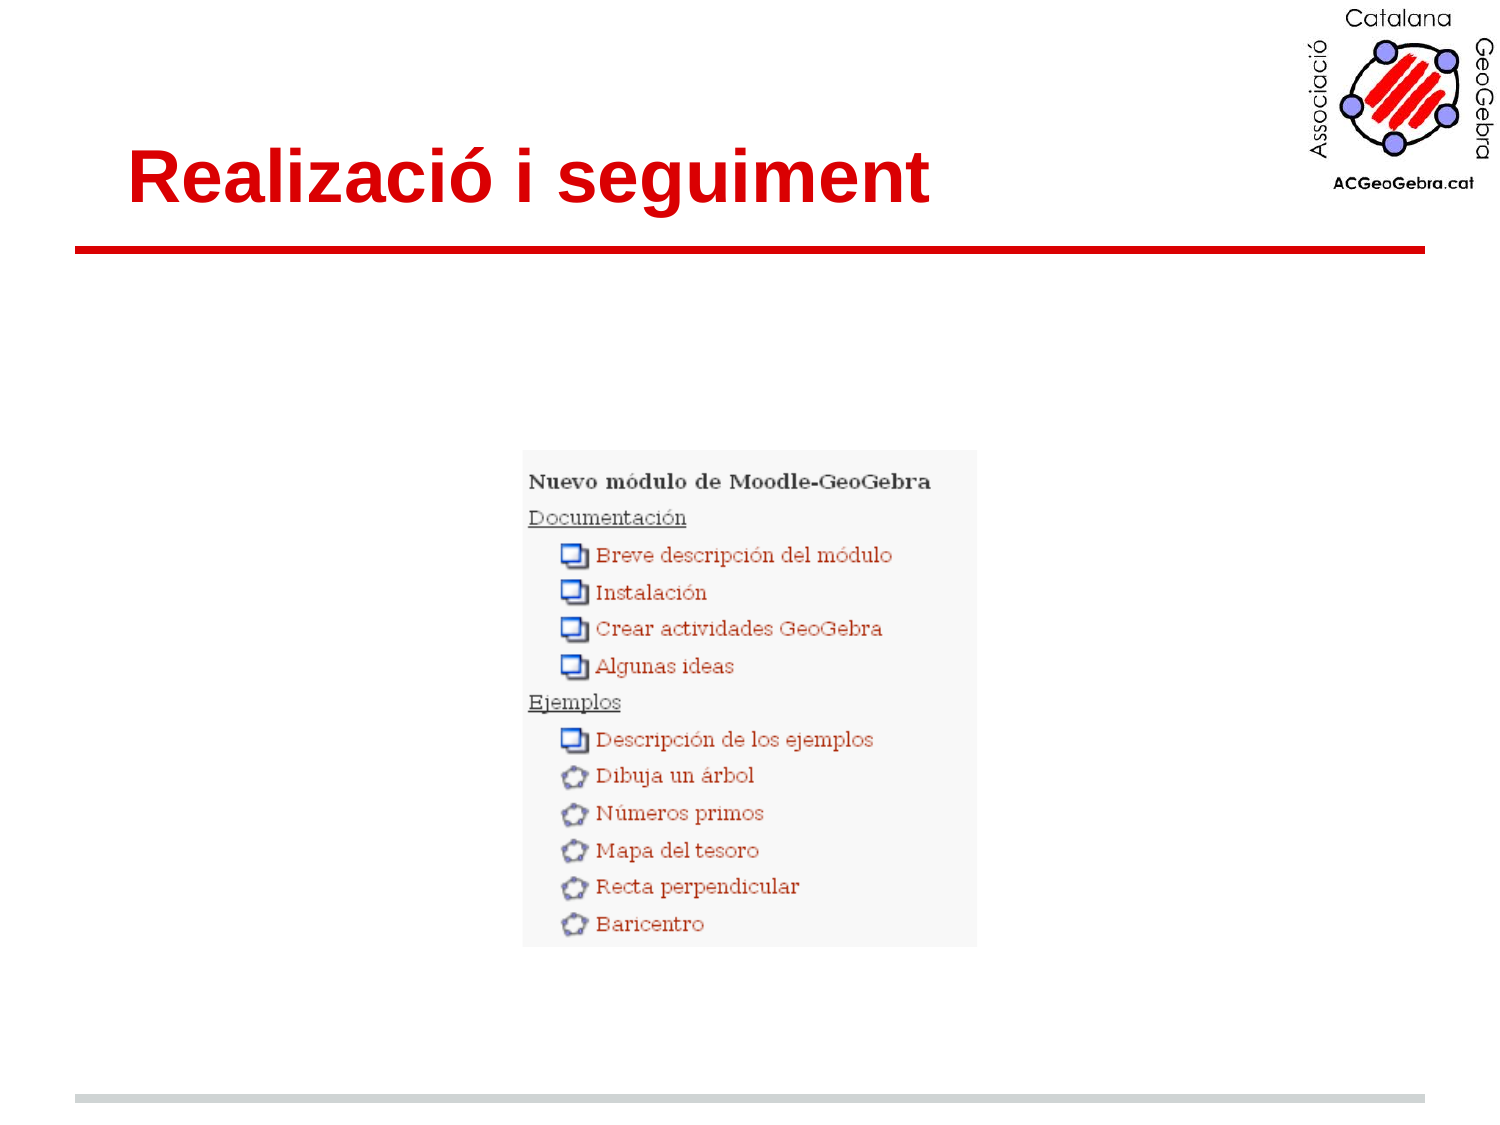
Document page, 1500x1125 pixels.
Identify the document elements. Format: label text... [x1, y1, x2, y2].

text_box [522, 450, 978, 948]
title Realizació i seguiment [74, 14, 1426, 233]
text_box [1301, 1, 1500, 194]
